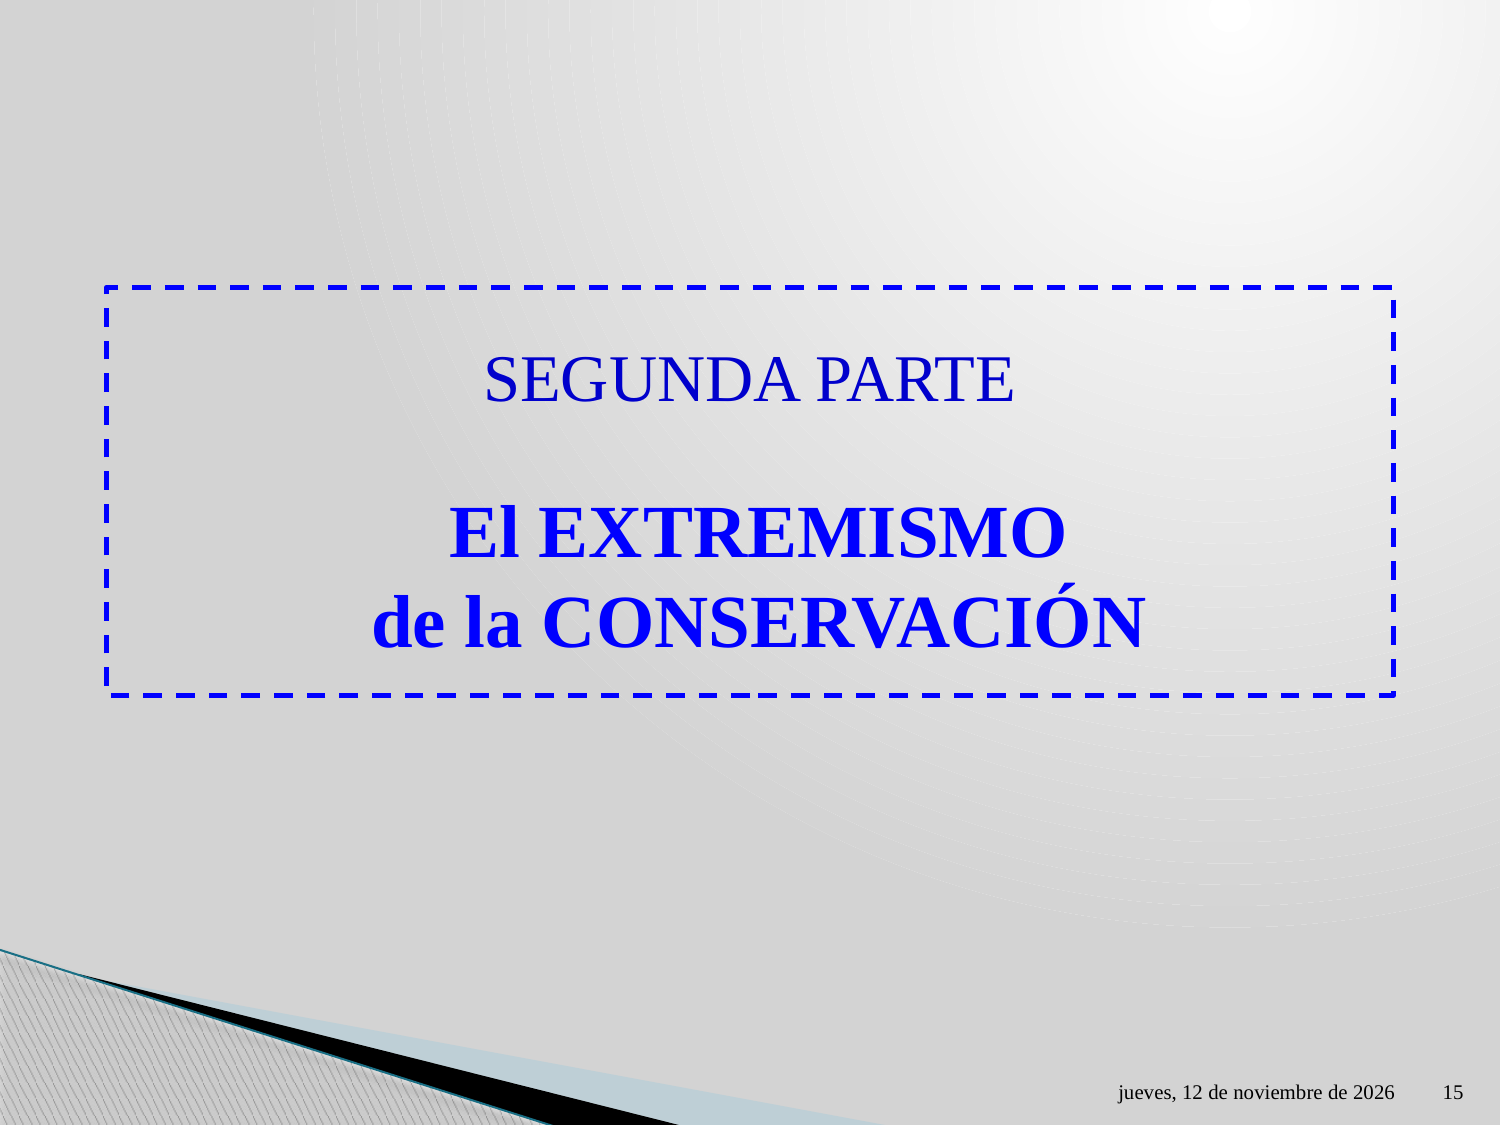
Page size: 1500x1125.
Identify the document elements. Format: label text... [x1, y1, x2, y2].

slide_number 15 [1418, 1051, 1479, 1112]
text_box SEGUNDA PARTE El EXTREMISMO de la CONSERVACIÓN [106, 287, 1394, 696]
slide_number jueves, 30 de marzo de 2023 [1103, 1051, 1418, 1112]
